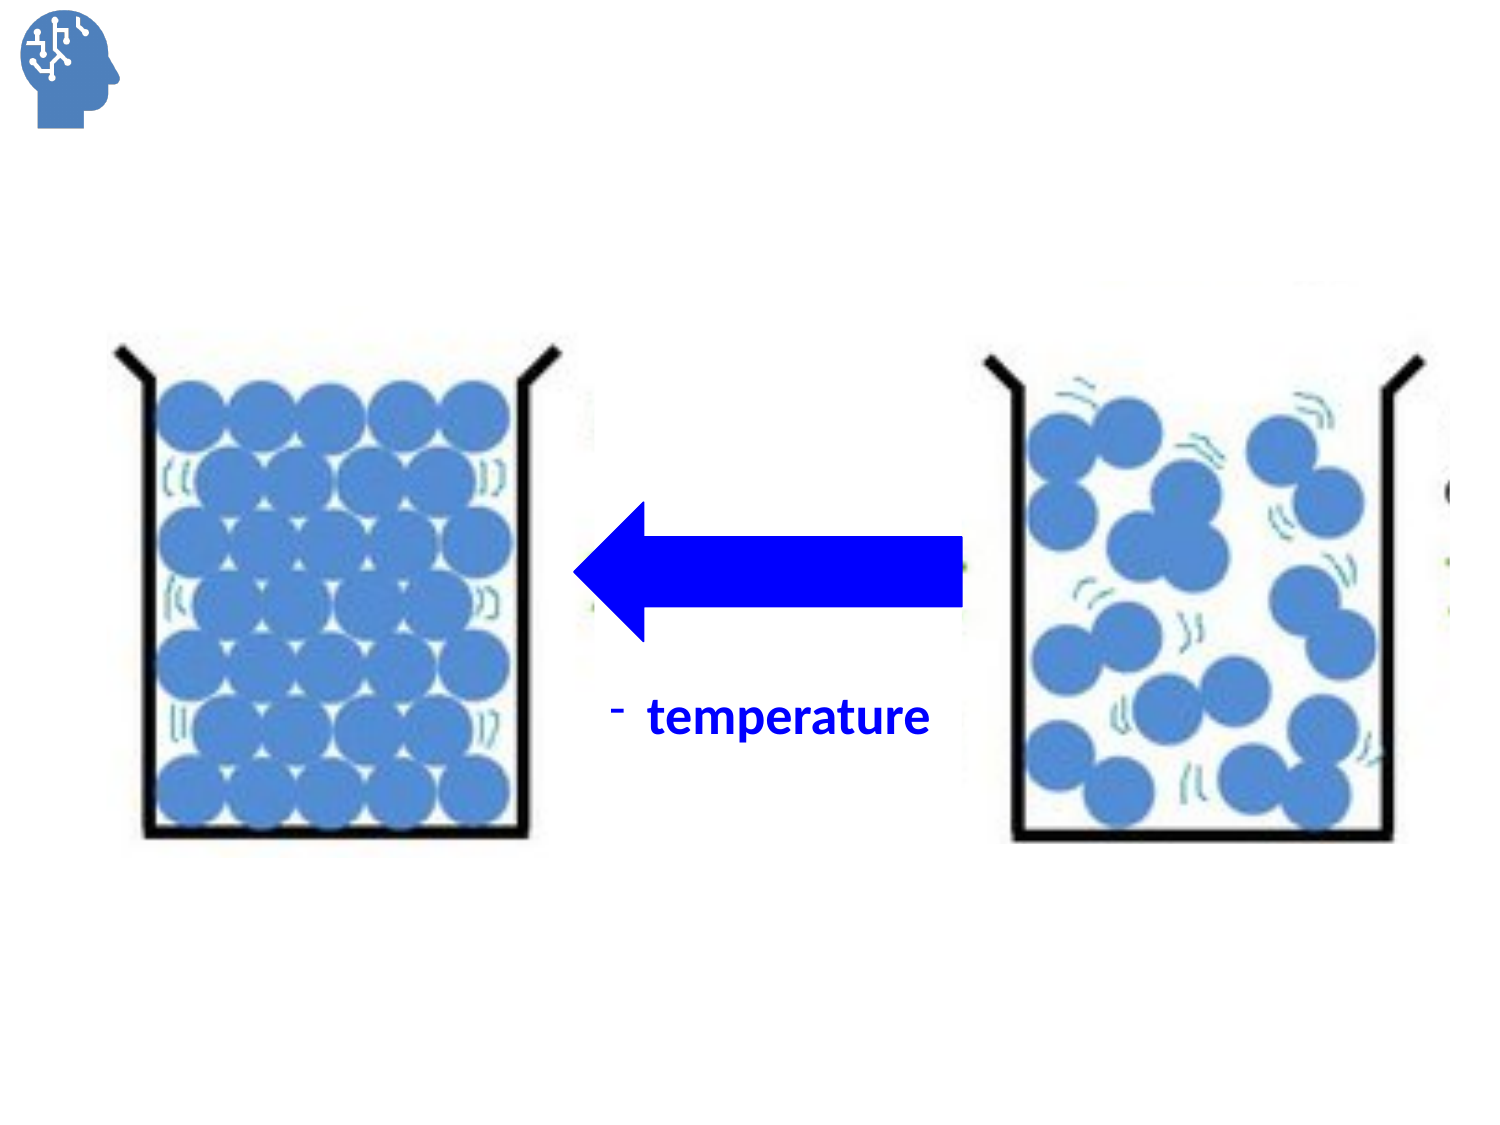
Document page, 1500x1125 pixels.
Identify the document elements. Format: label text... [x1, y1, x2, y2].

picture [106, 306, 595, 858]
text_box [0, 0, 140, 140]
picture [961, 281, 1450, 844]
text_box temperature [600, 665, 956, 763]
text_box [600, 502, 956, 642]
